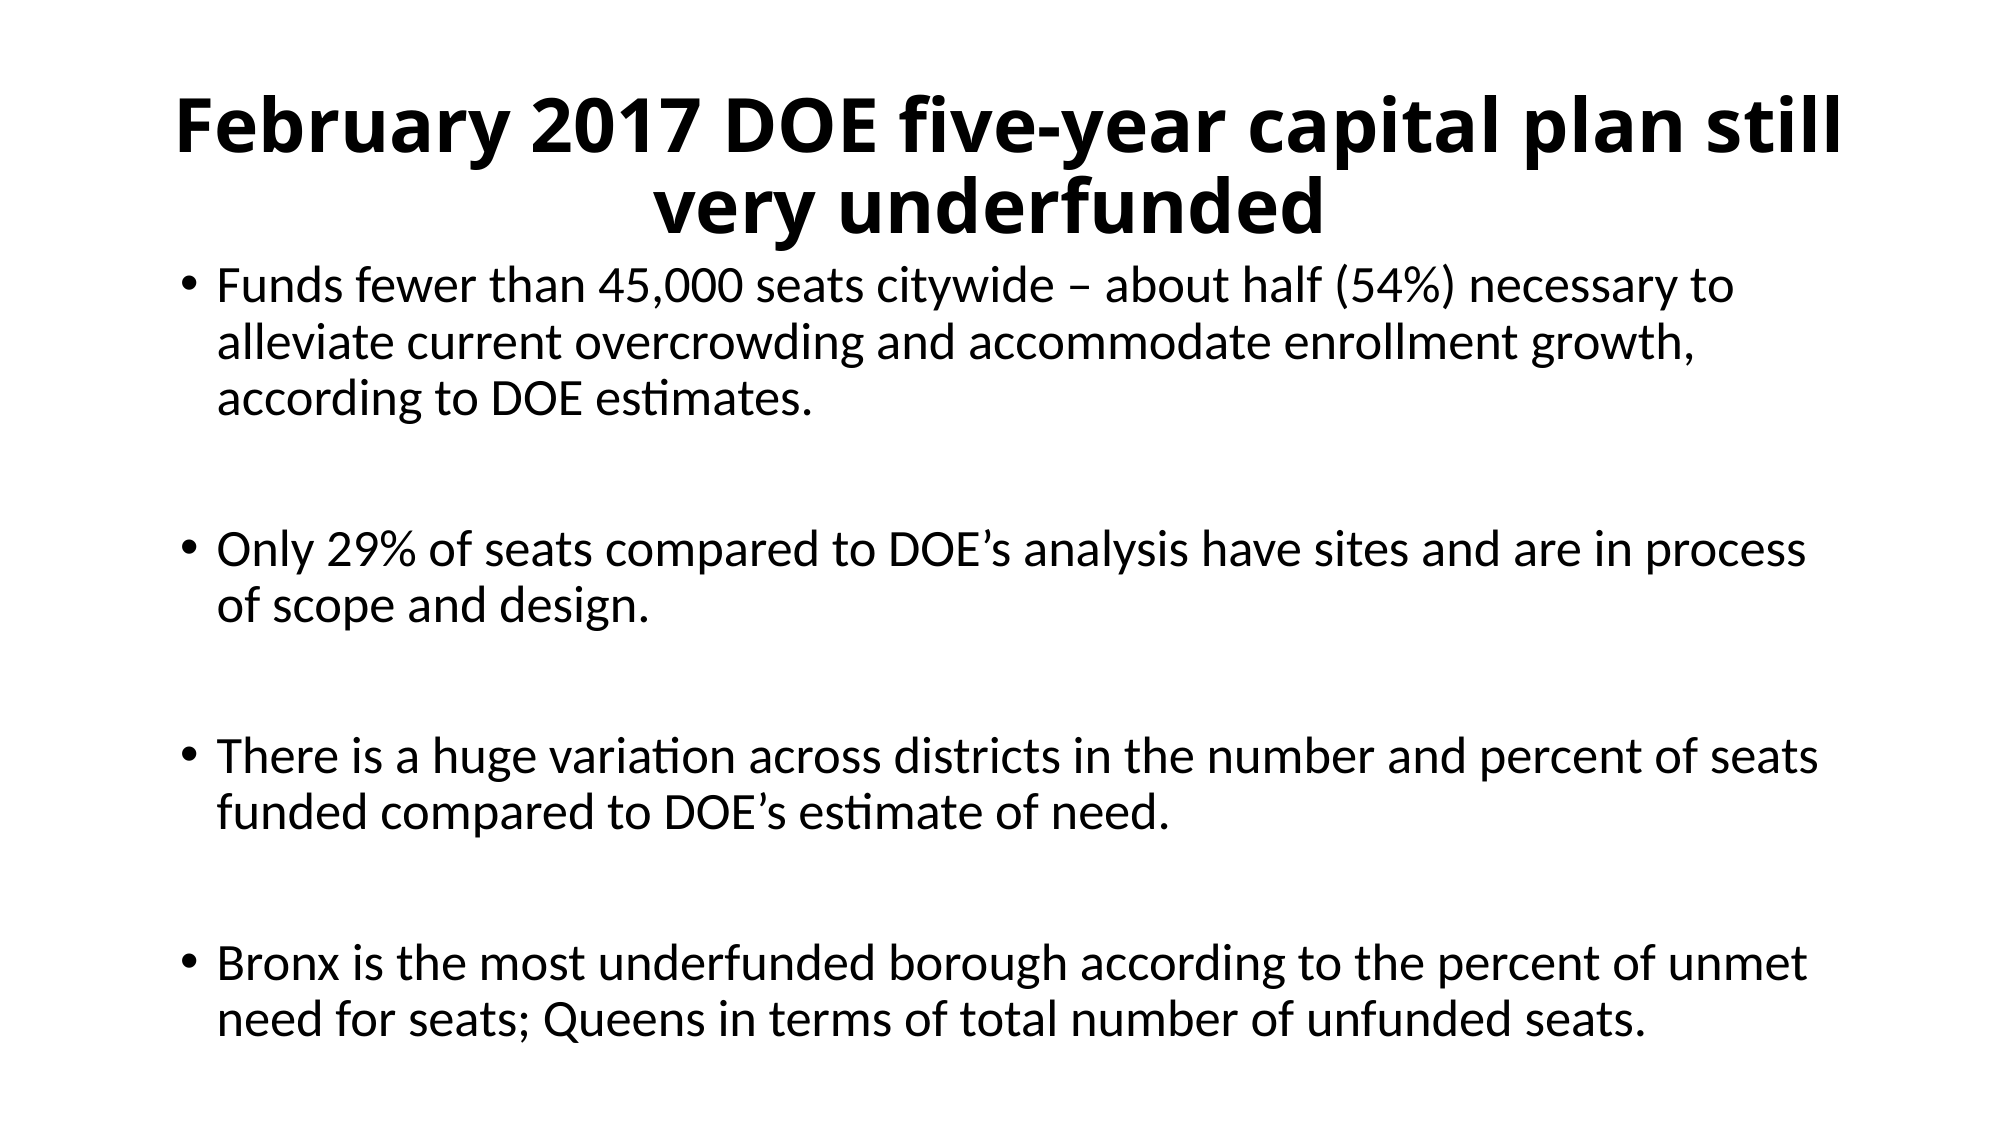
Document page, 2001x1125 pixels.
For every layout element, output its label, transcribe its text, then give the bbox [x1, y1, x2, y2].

list Funds fewer than 45,000 seats citywide – about half (54%) necessary to alleviate current overcrowding and accommodate enrollment growth, according to DOE estimates. Only 29% of seats compared to DOE’s analysis have sites and are in process of scope and design. There is a huge variation across districts in the number and percent of seats funded compared to DOE’s estimate of need. Bronx is the most underfunded borough according to the percent of unmet need for seats; Queens in terms of total number of unfunded seats. [165, 249, 1863, 1059]
title February 2017 DOE five-year capital plan still very underfunded [137, 59, 1863, 278]
